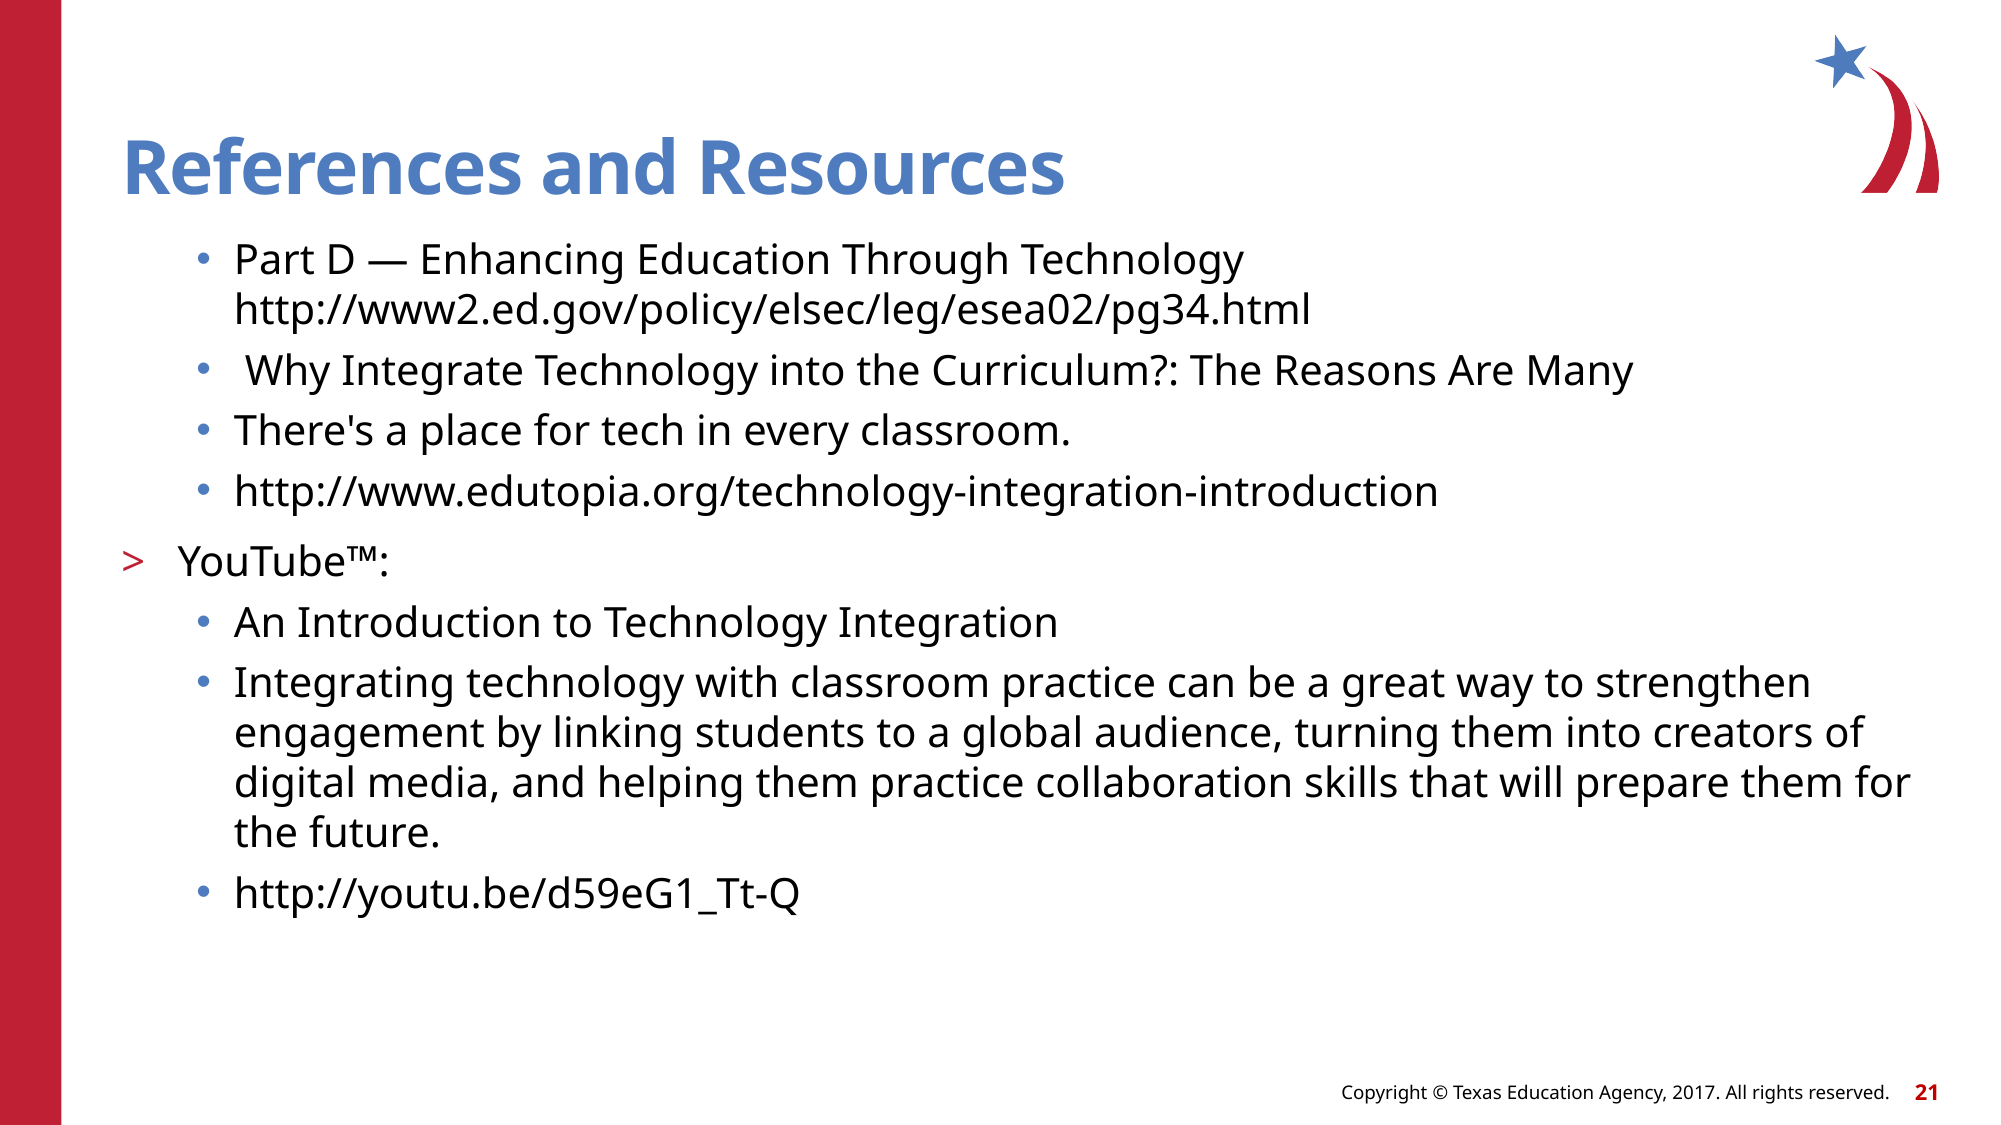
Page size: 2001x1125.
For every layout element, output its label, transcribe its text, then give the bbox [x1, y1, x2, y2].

picture [1814, 34, 1939, 193]
title References and Resources [121, 66, 1772, 211]
list Part D — Enhancing Education Through Technology http://www2.ed.gov/policy/elsec/leg/esea02/pg34.html Why Integrate Technology into the Curriculum?: The Reasons Are Many There's a place for tech in every classroom. http://www.edutopia.org/technology-integration-introduction YouTube™: An Introduction to Technology Integration Integrating technology with classroom practice can be a great way to strengthen engagement by linking students to a global audience, turning them into creators of digital media, and helping them practice collaboration skills that will prepare them for the future. http://youtu.be/d59eG1_Tt-Q [121, 233, 1936, 1010]
